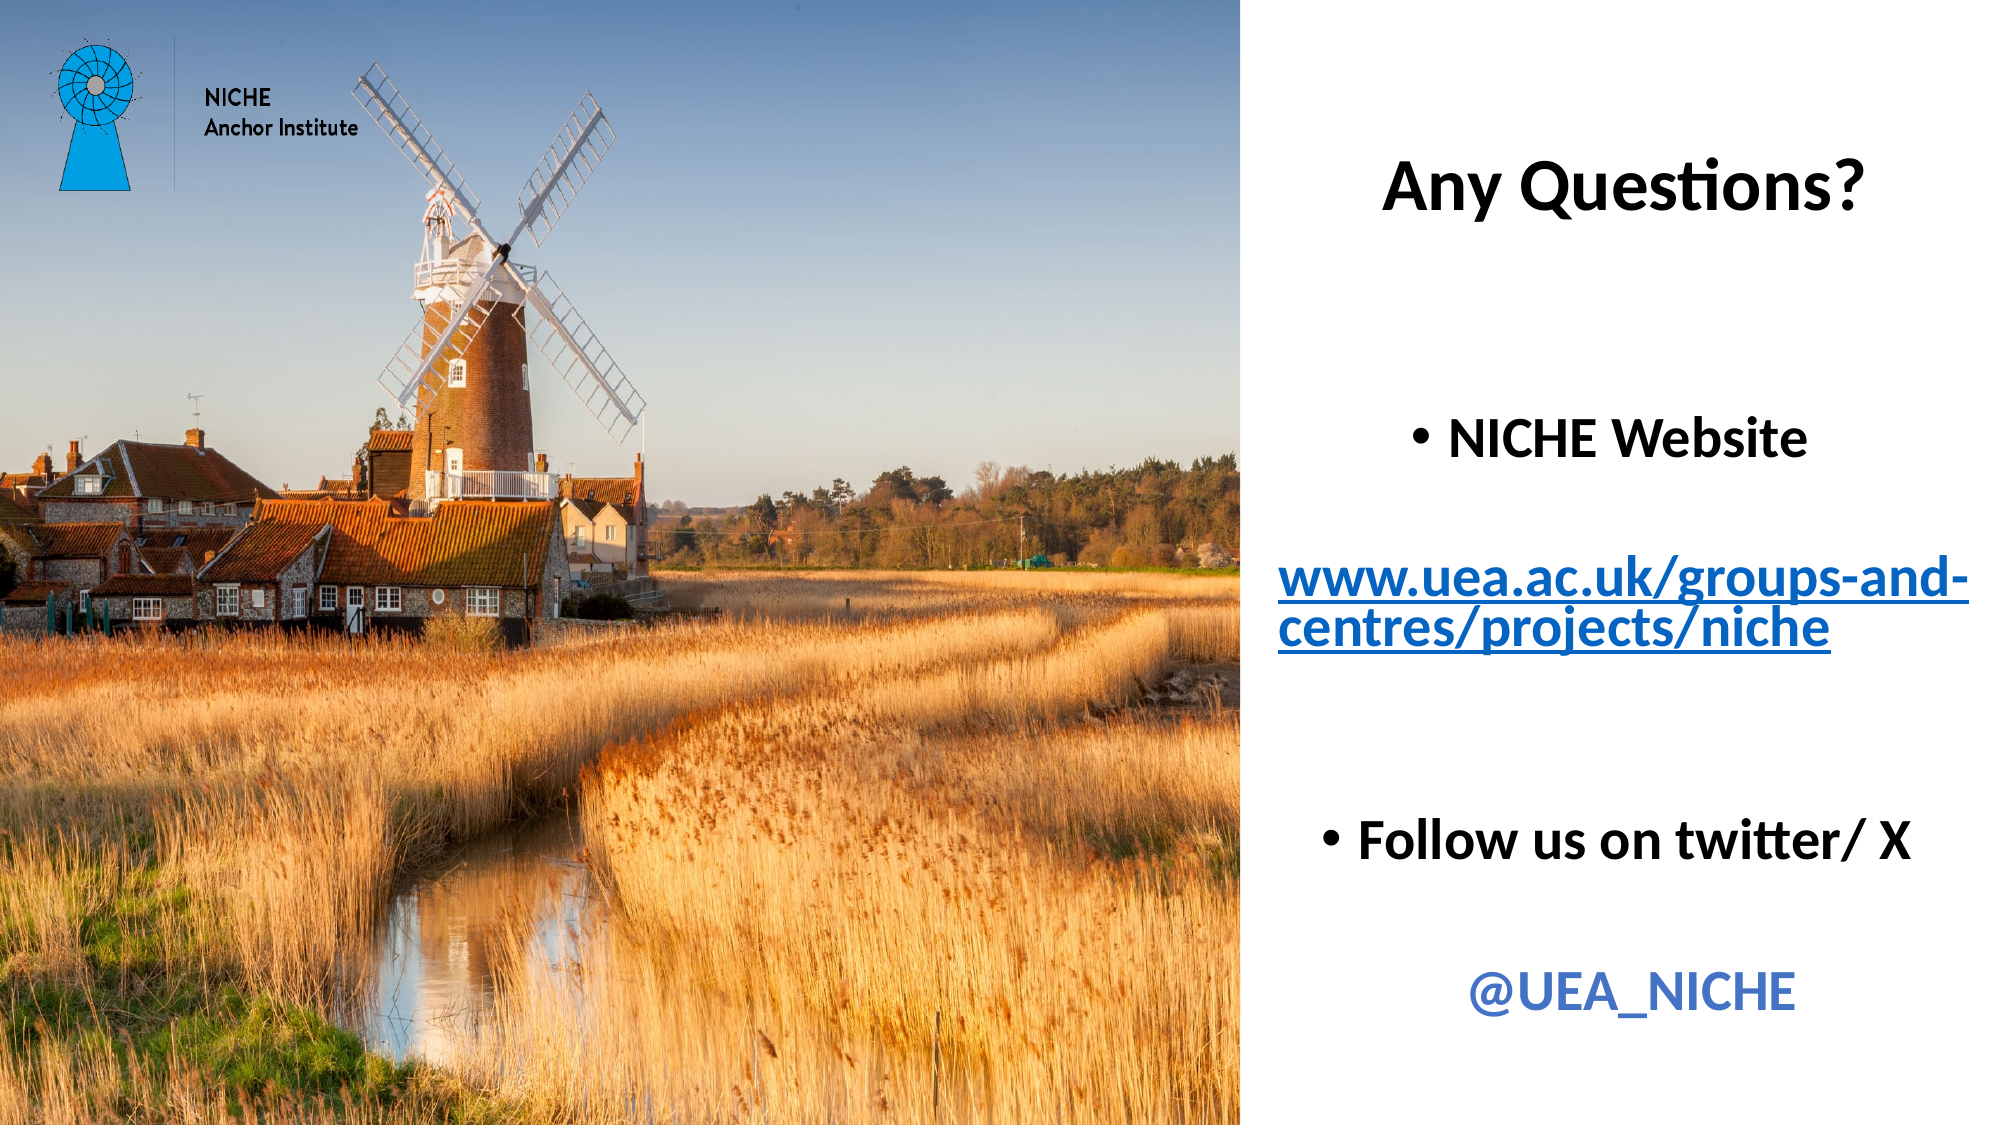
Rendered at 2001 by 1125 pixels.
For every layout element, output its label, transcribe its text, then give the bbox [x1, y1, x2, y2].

picture [0, 0, 1241, 1125]
text_box Any Questions? NICHE Website www.uea.ac.uk/groups-and-centres/projects/niche Follow us on twitter/ X @UEA_NICHE [1263, 137, 1987, 1014]
